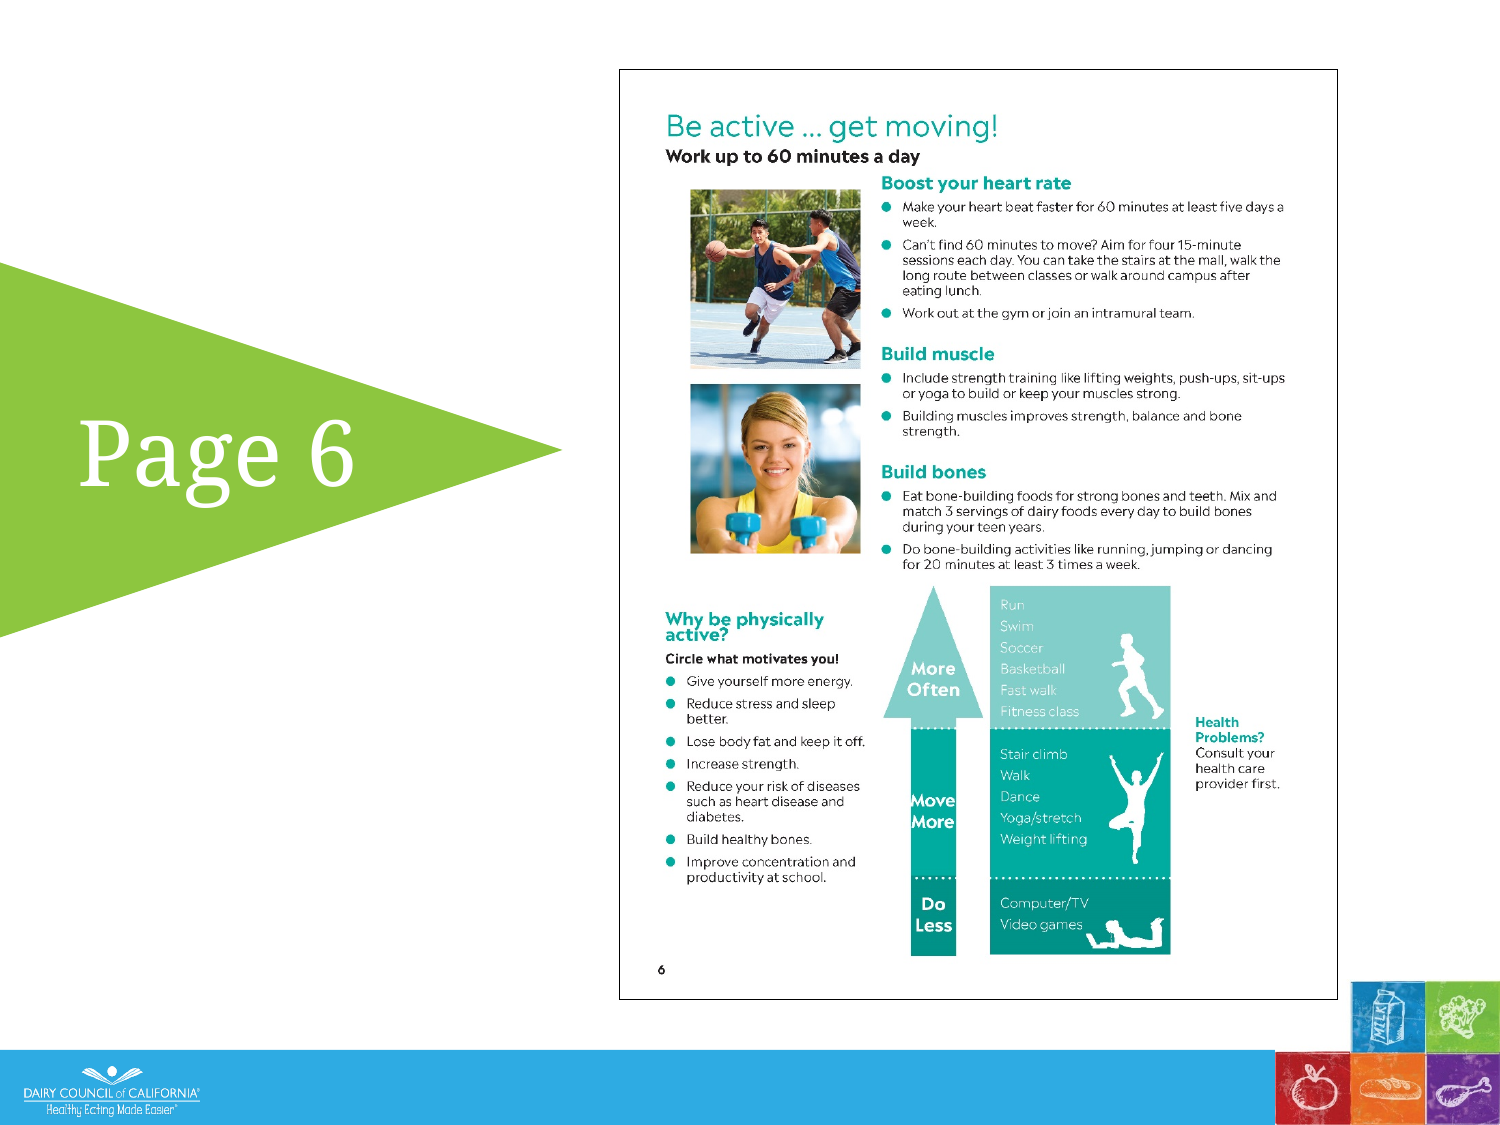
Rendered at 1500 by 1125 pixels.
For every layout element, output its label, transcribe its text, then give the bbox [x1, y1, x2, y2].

text_box Page 6 [62, 387, 400, 513]
picture [24, 1066, 200, 1117]
text_box [0, 260, 381, 640]
text_box [400, 393, 565, 507]
picture [619, 69, 1500, 1125]
